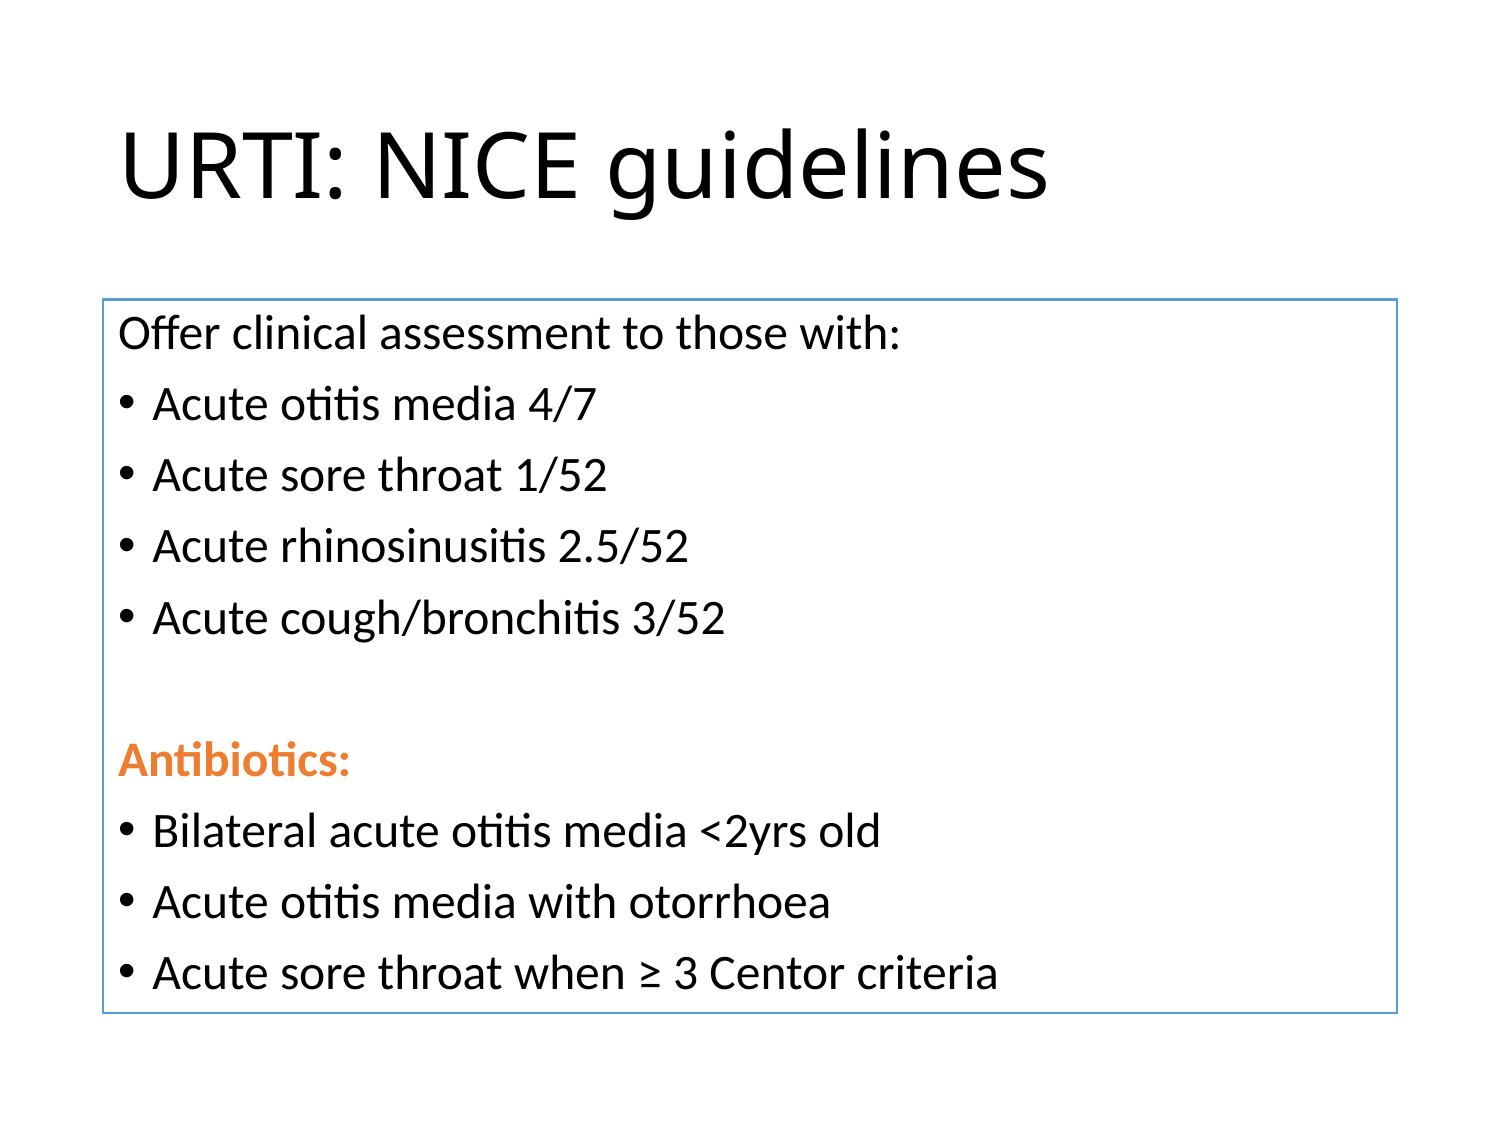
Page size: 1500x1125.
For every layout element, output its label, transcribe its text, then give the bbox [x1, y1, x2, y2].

list Offer clinical assessment to those with: Acute otitis media 4/7 Acute sore throat 1/52 Acute rhinosinusitis 2.5/52 Acute cough/bronchitis 3/52 Antibiotics: Bilateral acute otitis media <2yrs old Acute otitis media with otorrhoea Acute sore throat when ≥ 3 Centor criteria [102, 298, 1398, 1014]
title URTI: NICE guidelines [103, 59, 1397, 278]
